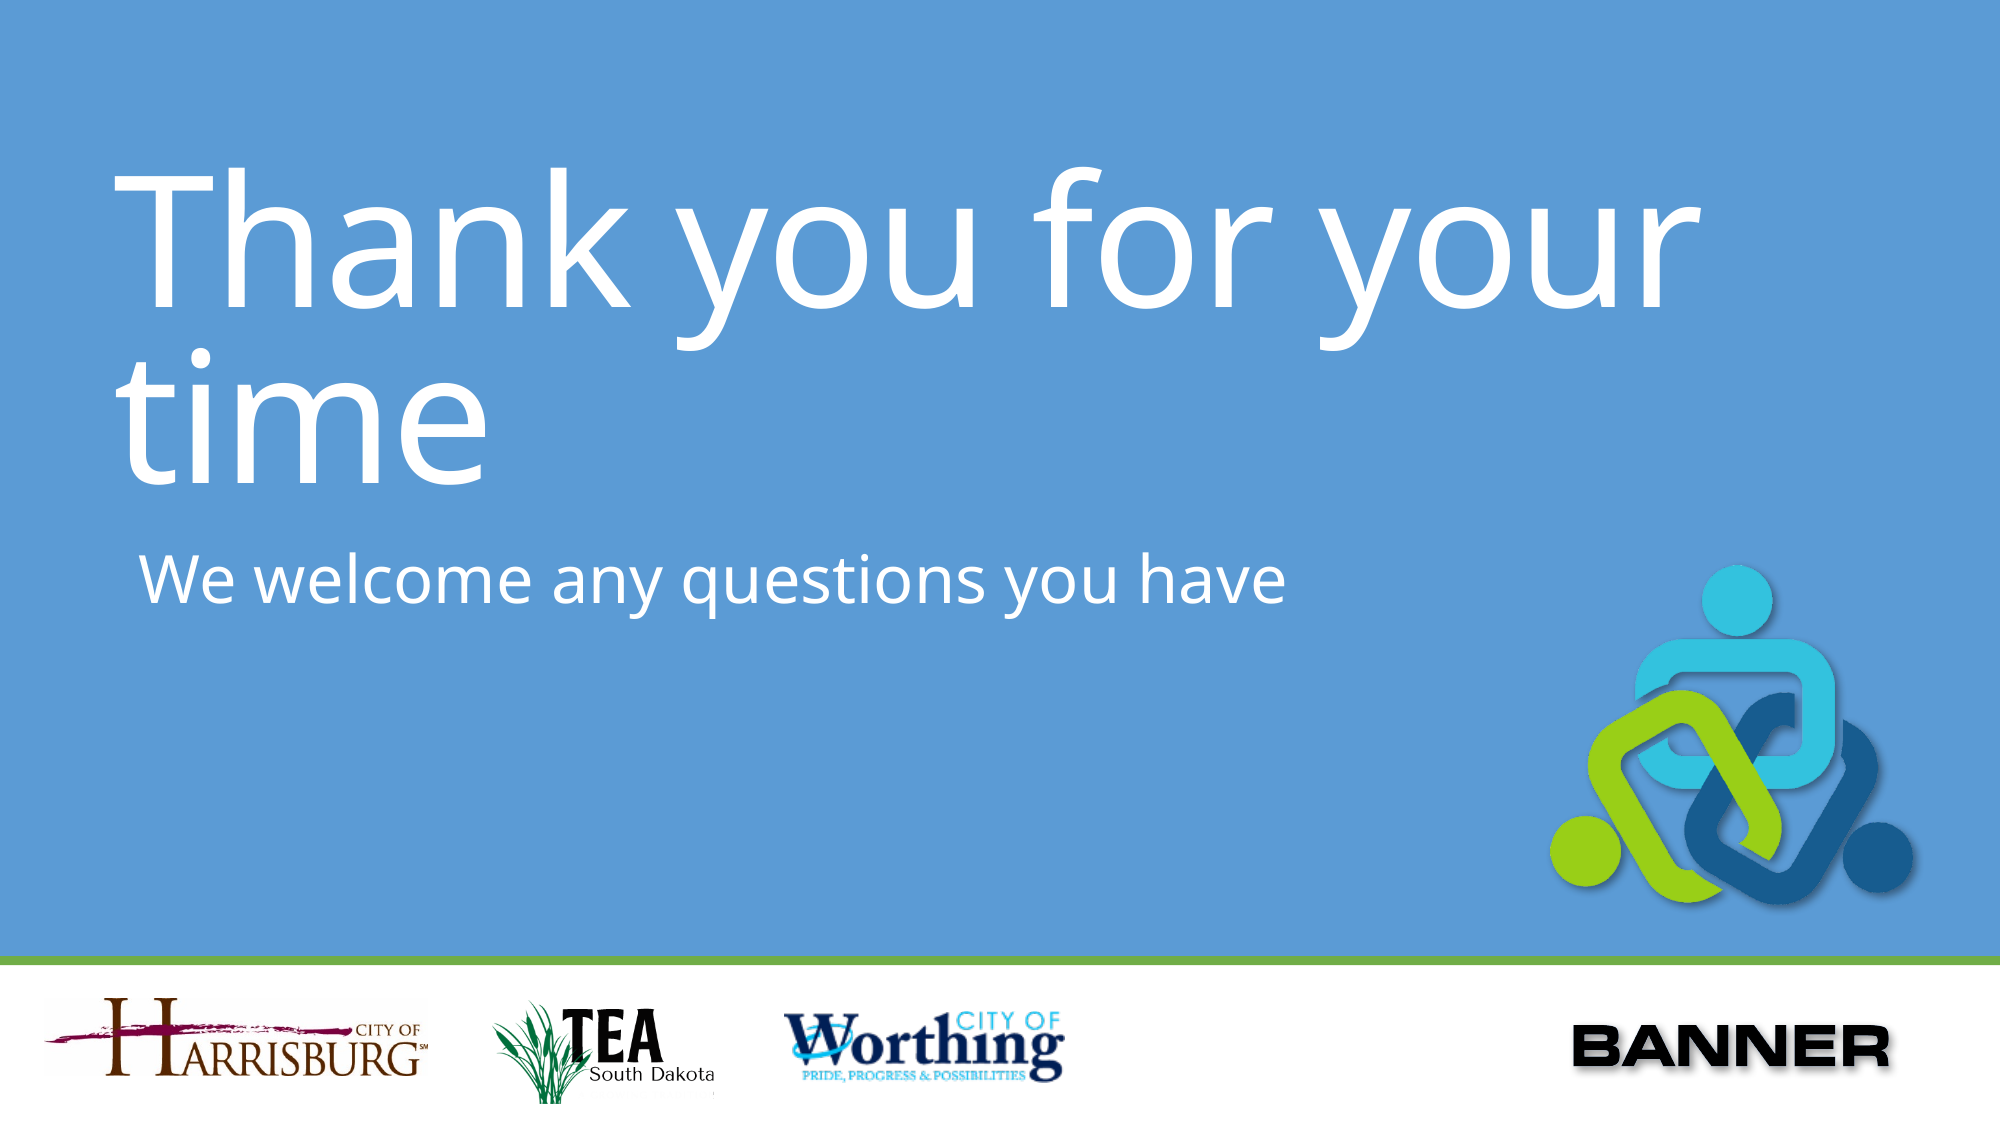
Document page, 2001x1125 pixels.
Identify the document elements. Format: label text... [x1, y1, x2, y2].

picture [784, 1010, 1065, 1084]
picture [1549, 565, 1913, 905]
text_box [0, 966, 2000, 1125]
picture [492, 1000, 714, 1104]
picture [44, 998, 428, 1076]
subtitle We welcome any questions you have [123, 541, 1638, 812]
title Thank you for your time [98, 126, 1868, 527]
picture [1564, 1025, 1899, 1075]
text_box [0, 955, 2000, 966]
